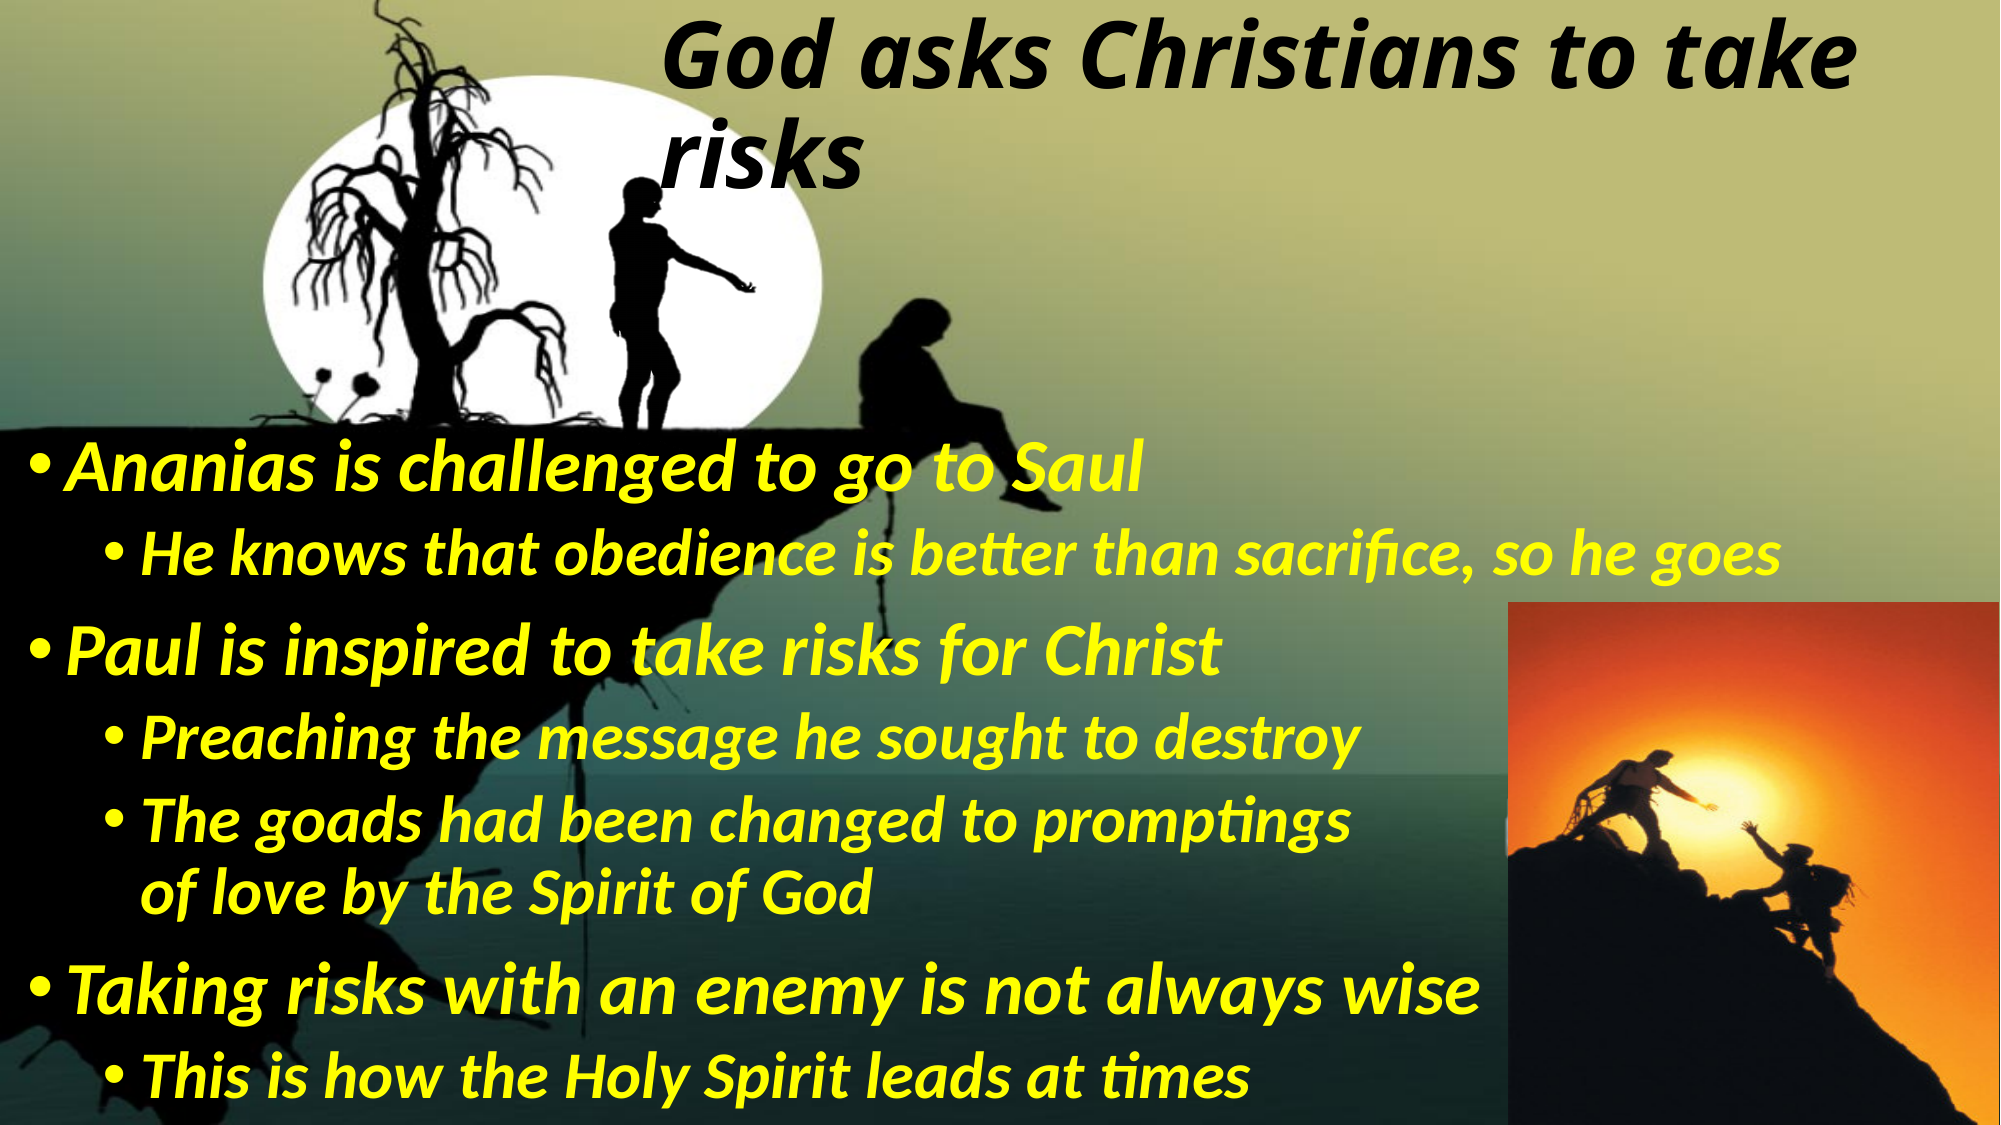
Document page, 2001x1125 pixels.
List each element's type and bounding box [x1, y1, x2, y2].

text_box [0, 0, 2000, 1125]
picture [1487, 602, 2000, 1125]
